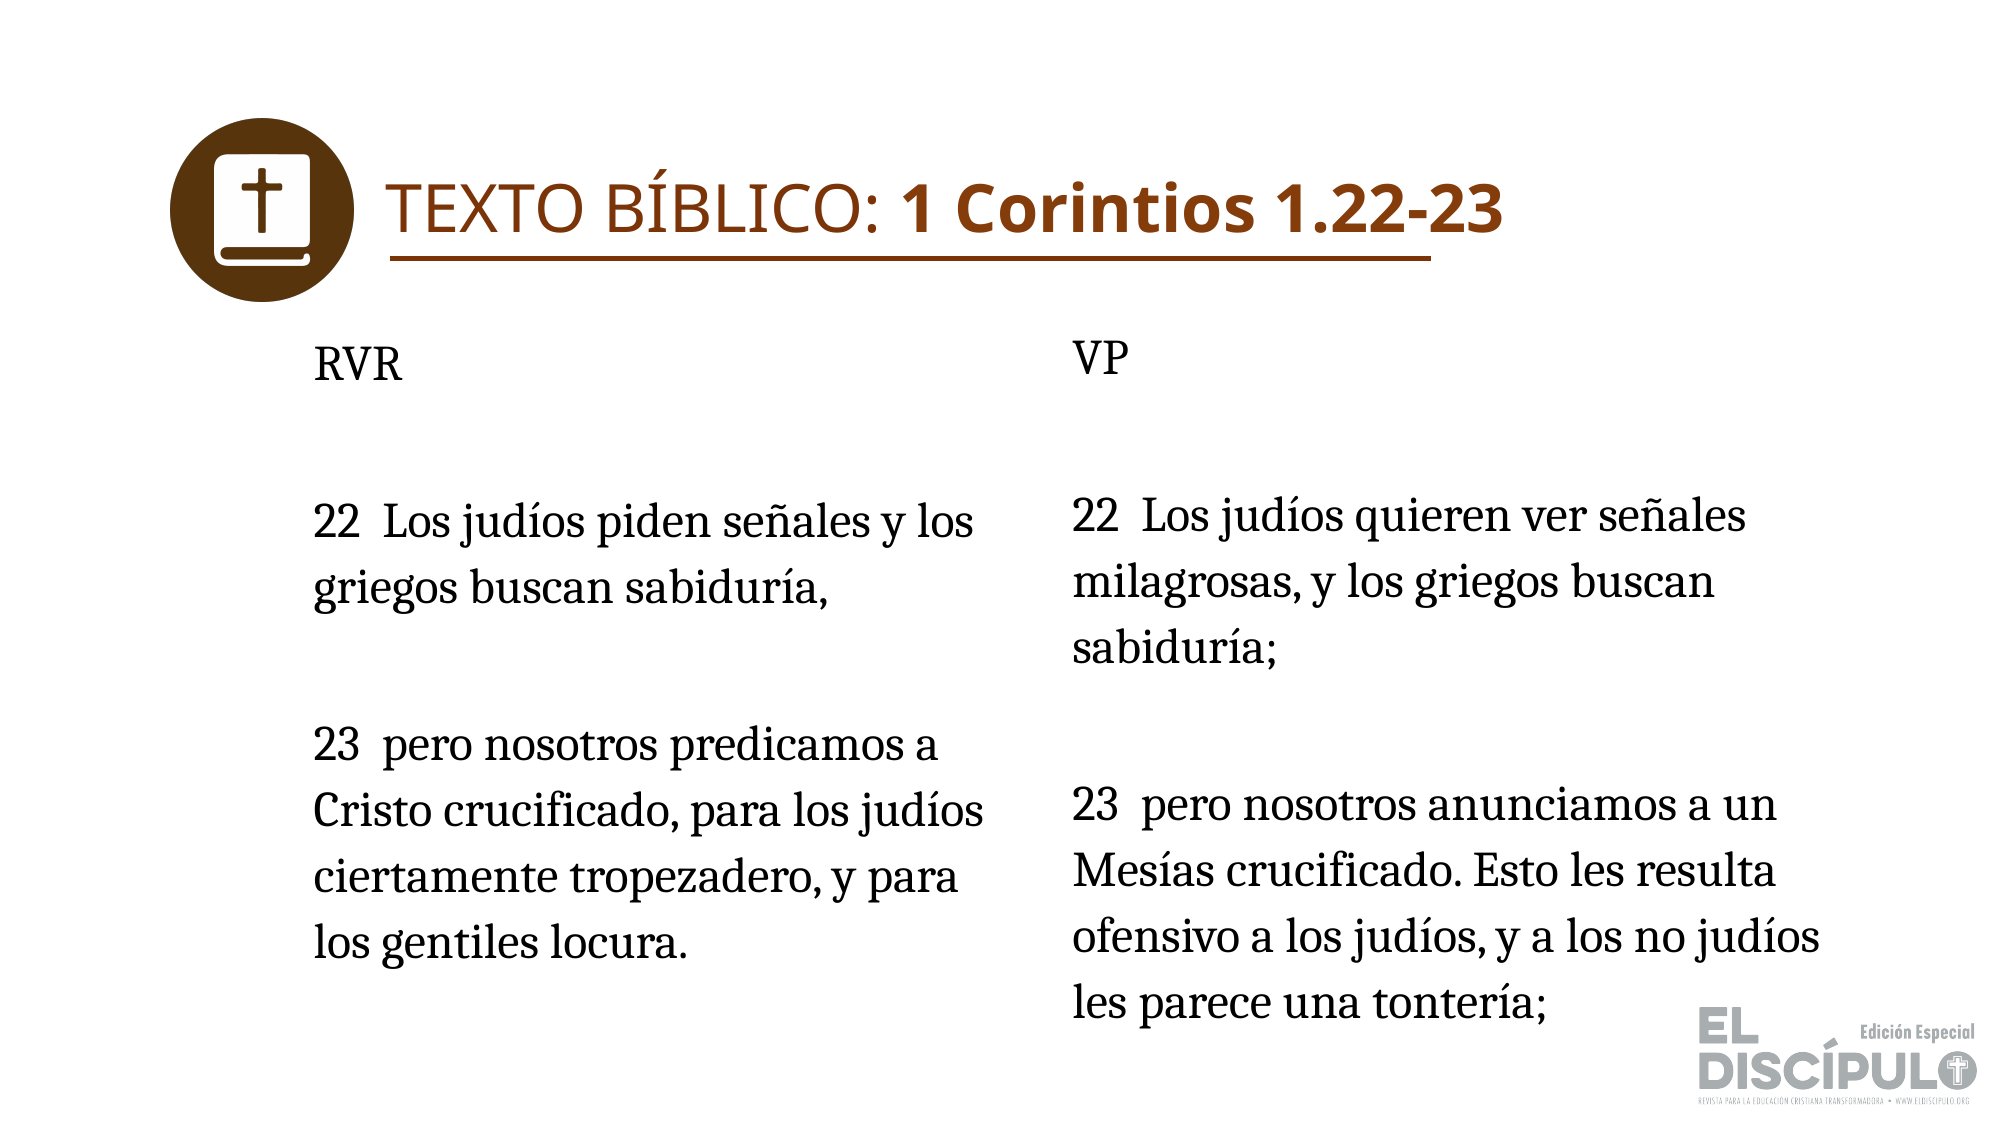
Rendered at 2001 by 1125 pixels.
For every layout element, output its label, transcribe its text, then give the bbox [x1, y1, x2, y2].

text_box VP 22 Los judíos quieren ver señales milagrosas, y los griegos buscan sabiduría; 23 pero nosotros anunciamos a un Mesías crucificado. Esto les resulta ofensivo a los judíos, y a los no judíos les parece una tontería; [1063, 310, 1881, 1037]
text_box RVR 22 Los judíos piden señales y los griegos buscan sabiduría, 23 pero nosotros predicamos a Cristo crucificado, para los judíos ciertamente tropezadero, y para los gentiles locura. [305, 316, 1011, 977]
picture [1698, 1007, 1978, 1108]
title TEXTO BÍBLICO: 1 Corintios 1.22-23 [377, 161, 1915, 260]
picture [169, 118, 354, 303]
